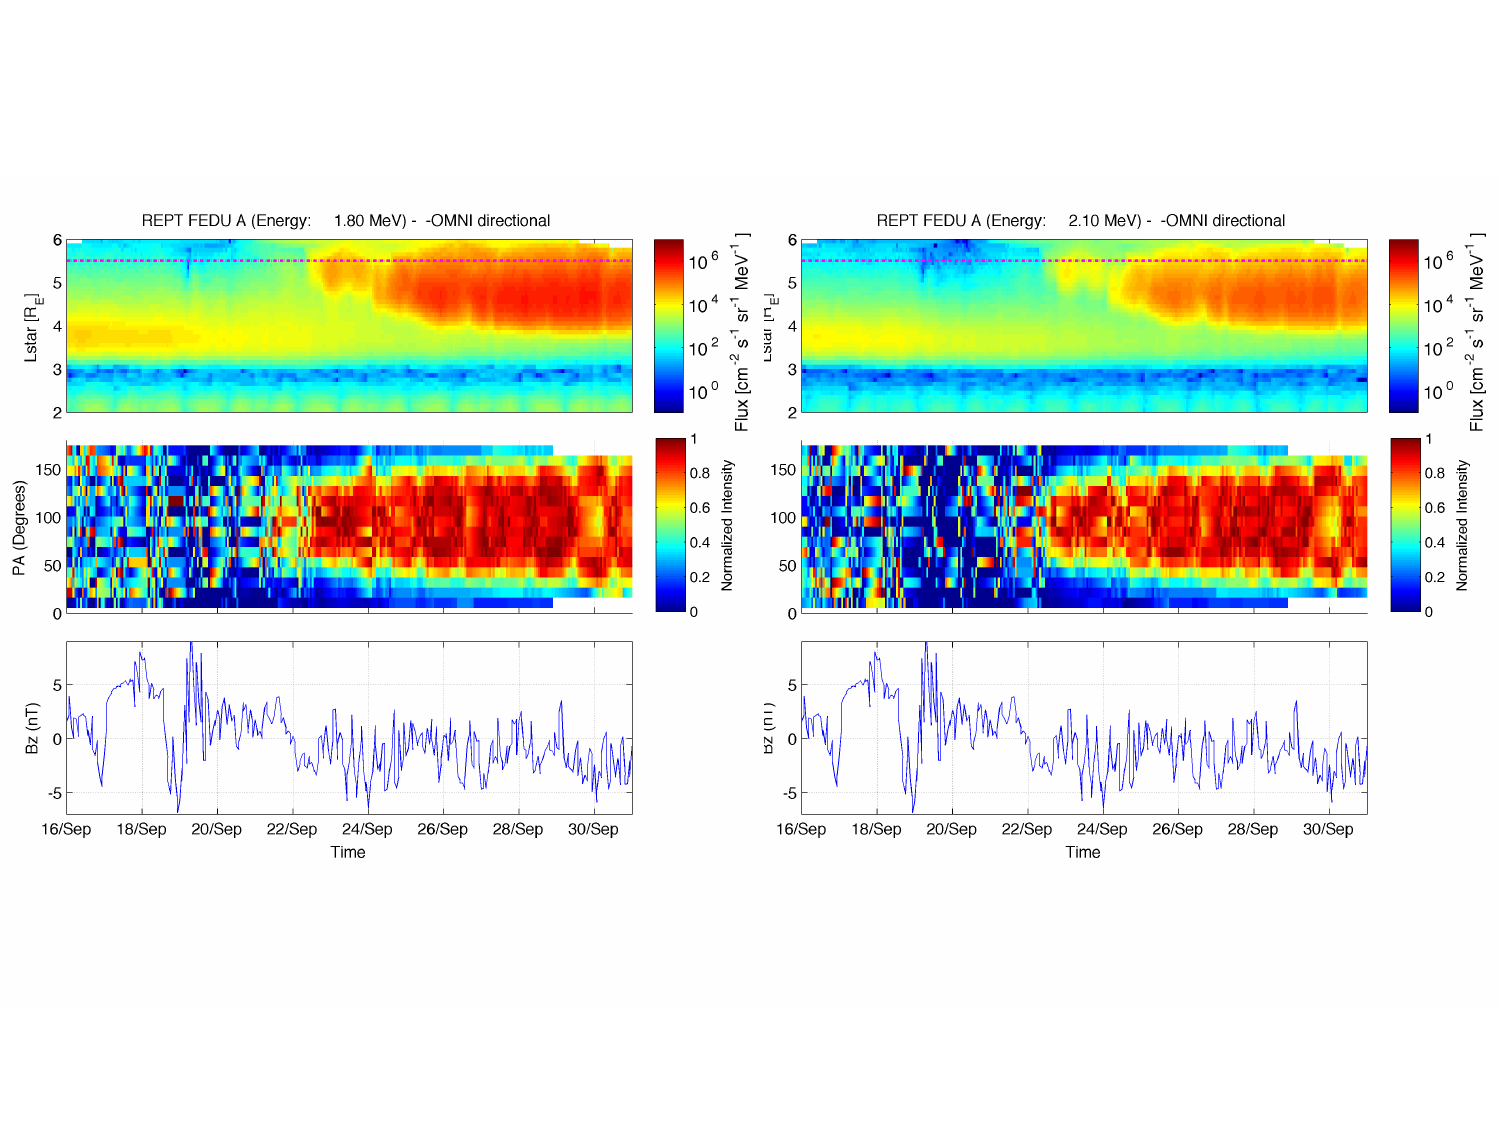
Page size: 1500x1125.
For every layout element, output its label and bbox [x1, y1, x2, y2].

picture [0, 177, 1500, 1006]
